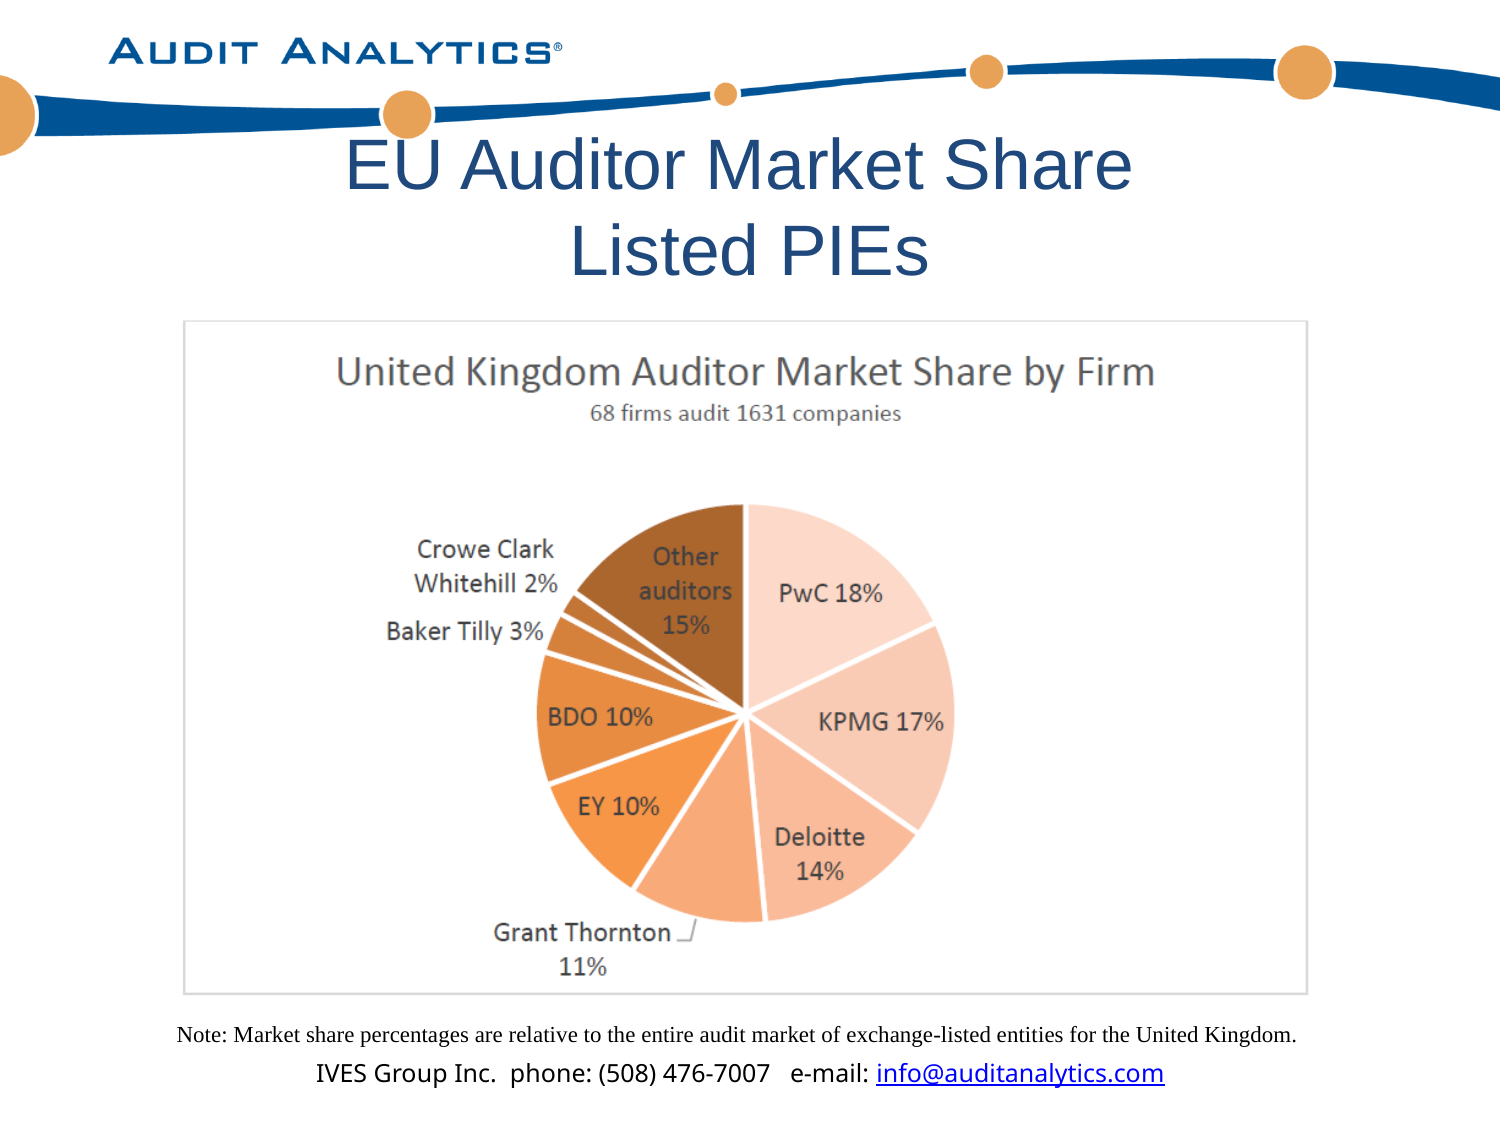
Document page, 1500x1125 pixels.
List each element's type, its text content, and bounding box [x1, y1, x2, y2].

text_box Note: Market share percentages are relative to the entire audit market of exchange-listed entities for the United Kingdom. [161, 1012, 1359, 1055]
picture [0, 0, 1500, 1125]
title EU Auditor Market Share Listed PIEs [75, 110, 1425, 299]
